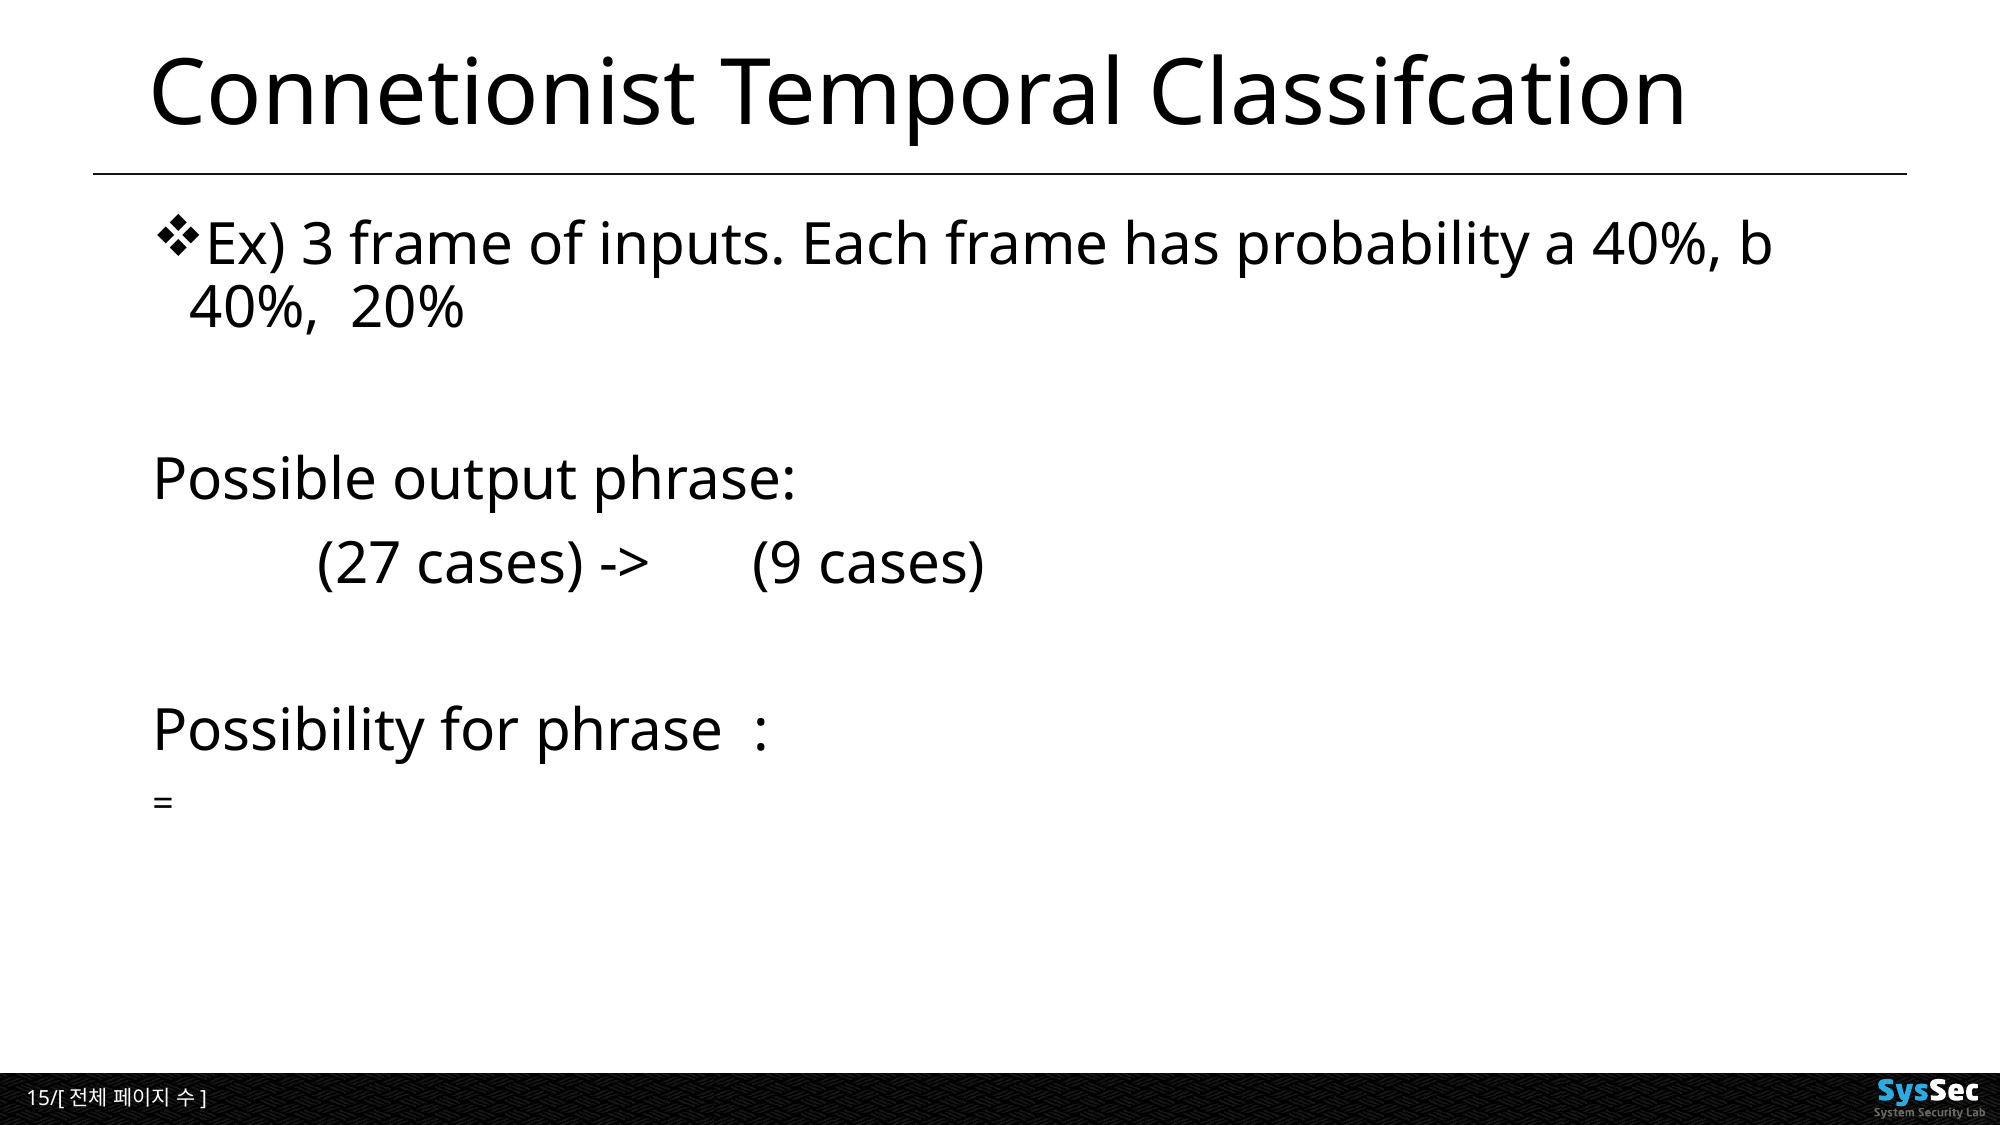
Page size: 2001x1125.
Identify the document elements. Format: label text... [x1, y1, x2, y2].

title Connetionist Temporal Classifcation [133, 32, 1859, 157]
